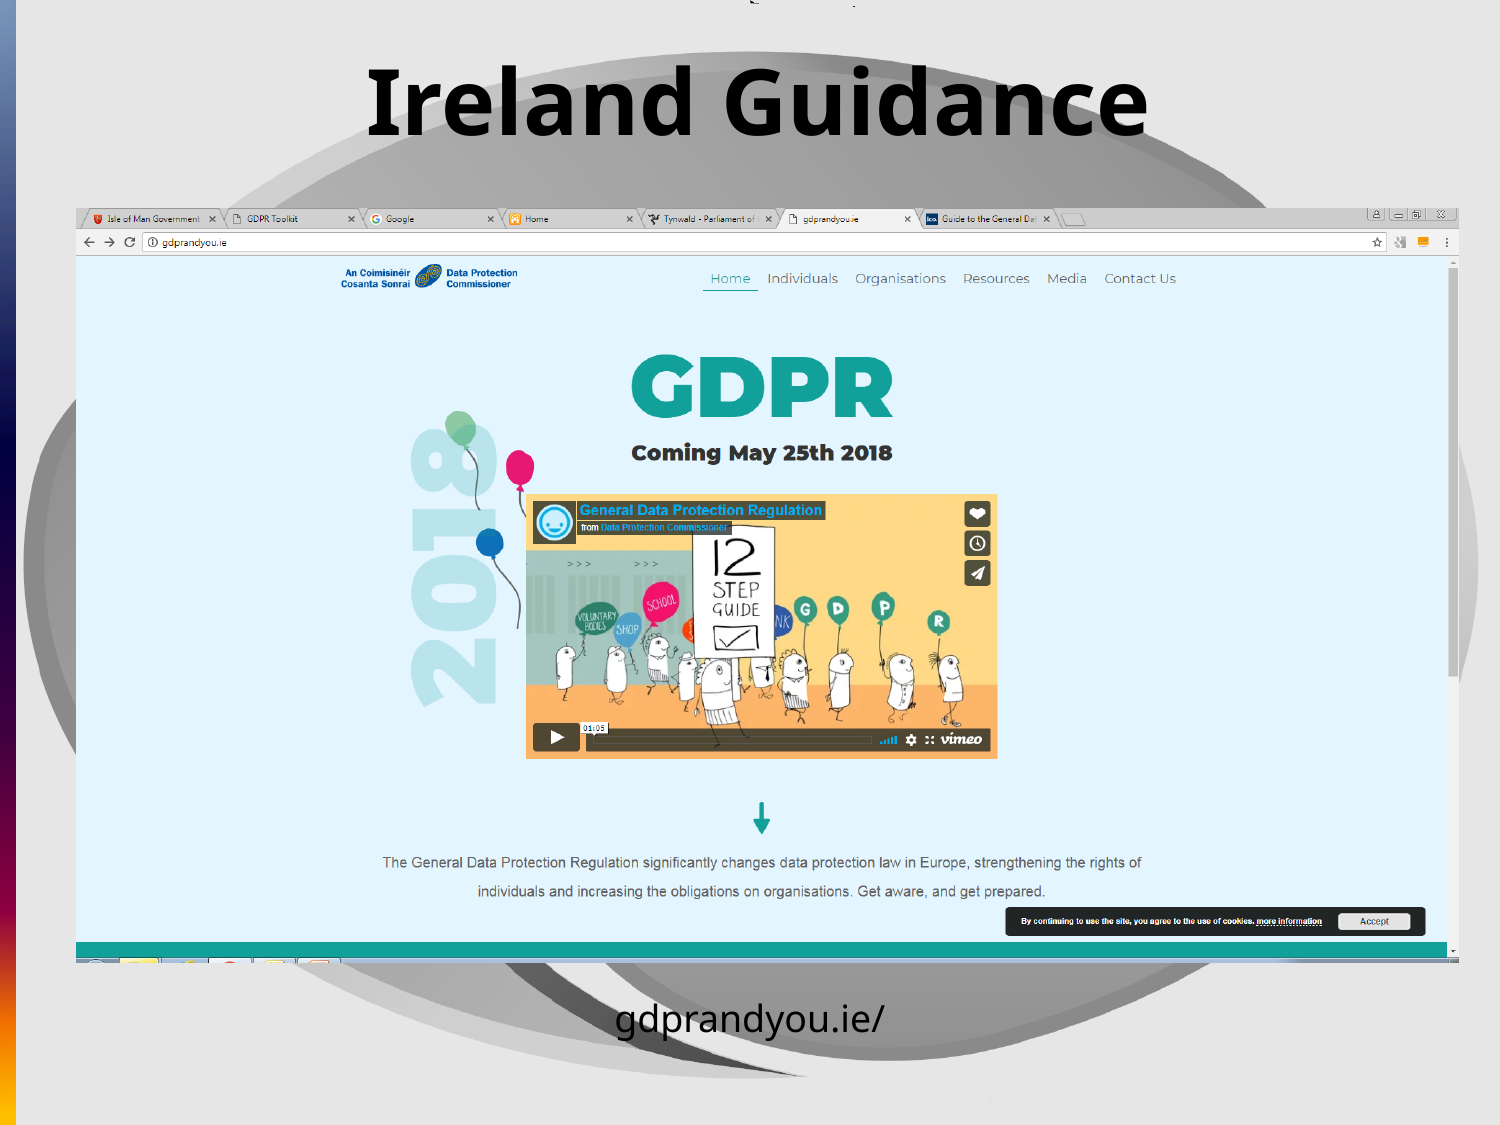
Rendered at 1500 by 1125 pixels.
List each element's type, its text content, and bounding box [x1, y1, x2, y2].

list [76, 207, 1460, 963]
title Ireland Guidance [17, 54, 1500, 161]
picture [0, 0, 1500, 1125]
text_box gdprandyou.ie/ [17, 987, 1483, 1048]
